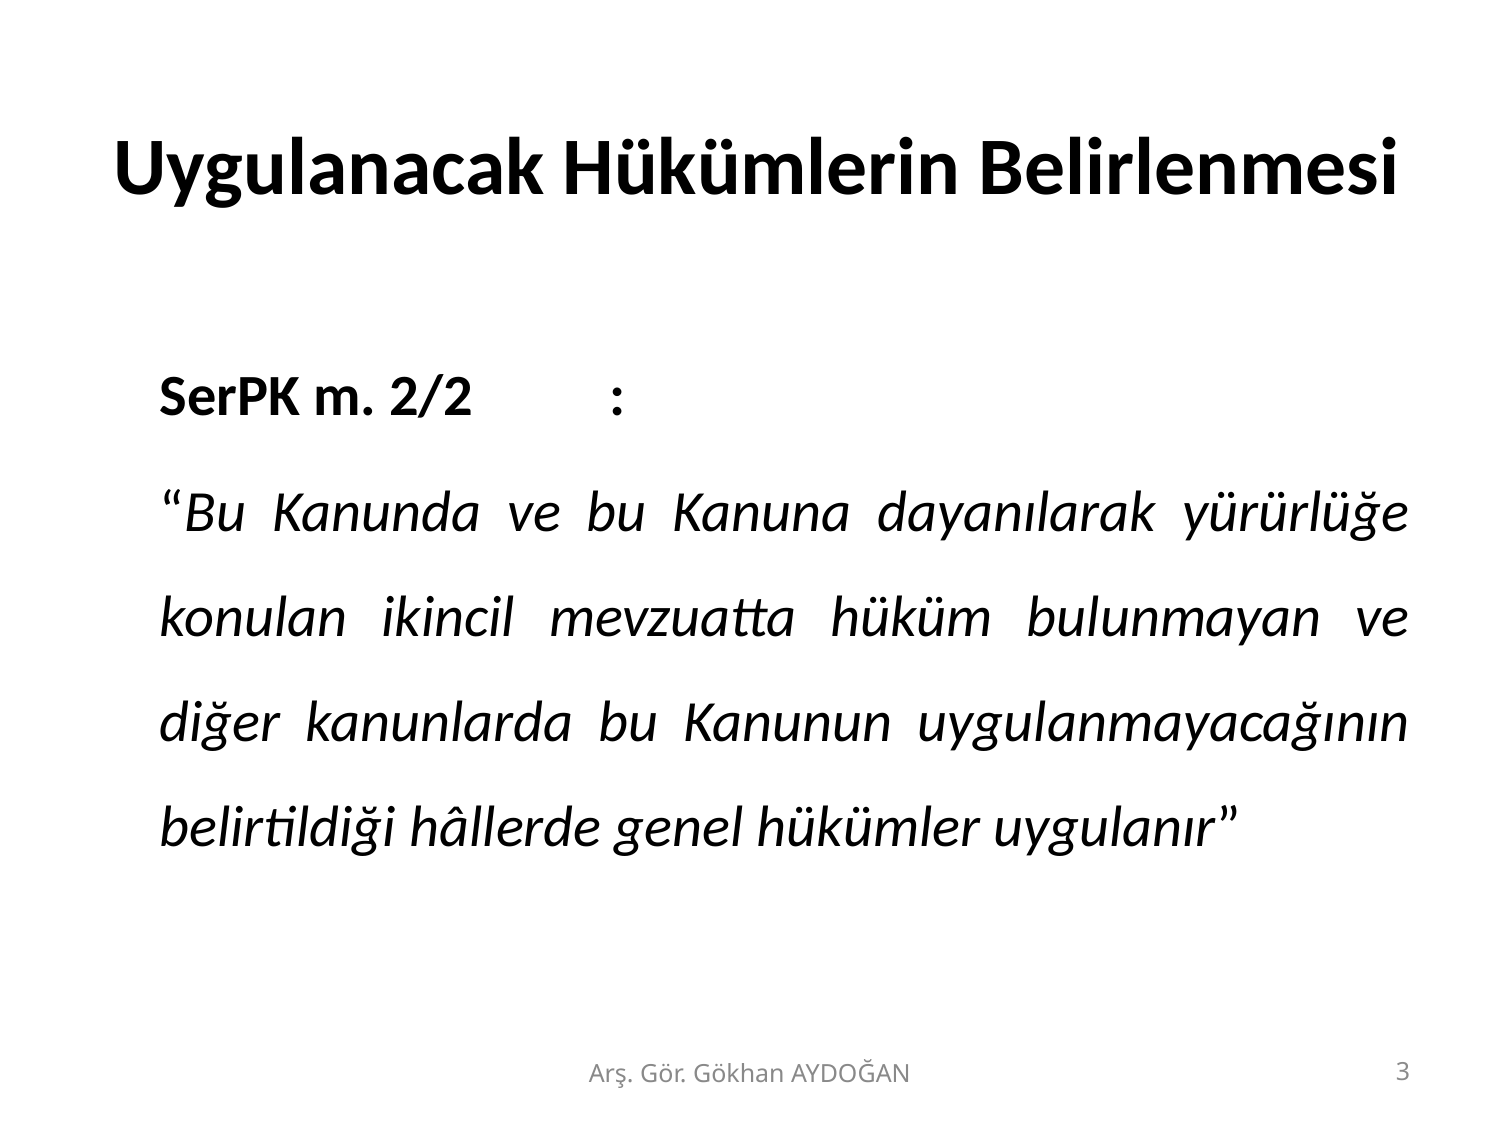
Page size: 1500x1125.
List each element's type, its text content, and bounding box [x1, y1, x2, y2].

list SerPK m. 2/2 : “Bu Kanunda ve bu Kanuna dayanılarak yürürlüğe konulan ikincil mevzuatta hüküm bulunmayan ve diğer kanunlarda bu Kanunun uygulanmayacağının belirtildiği hâllerde genel hükümler uygulanır” [88, 314, 1425, 1024]
slide_number 3 [1074, 1042, 1425, 1103]
title Uygulanacak Hükümlerin Belirlenmesi [88, 56, 1425, 268]
footer Arş. Gör. Gökhan AYDOĞAN [512, 1042, 988, 1103]
